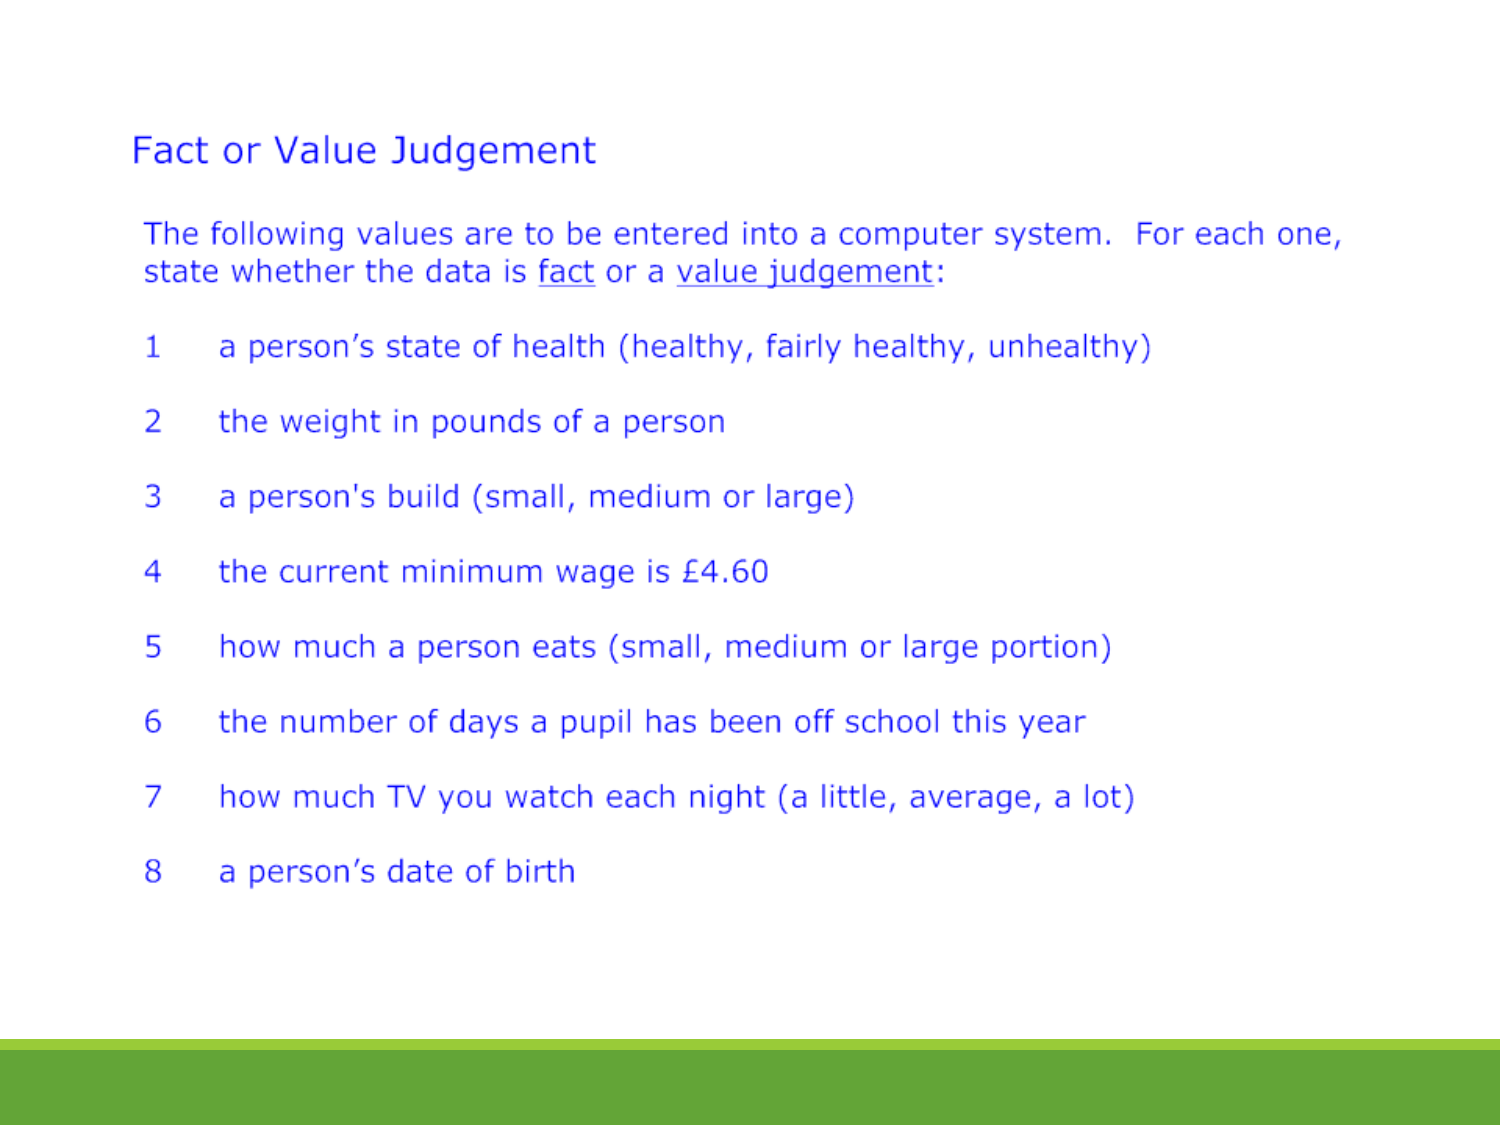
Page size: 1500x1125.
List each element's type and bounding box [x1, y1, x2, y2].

picture [99, 94, 1402, 924]
